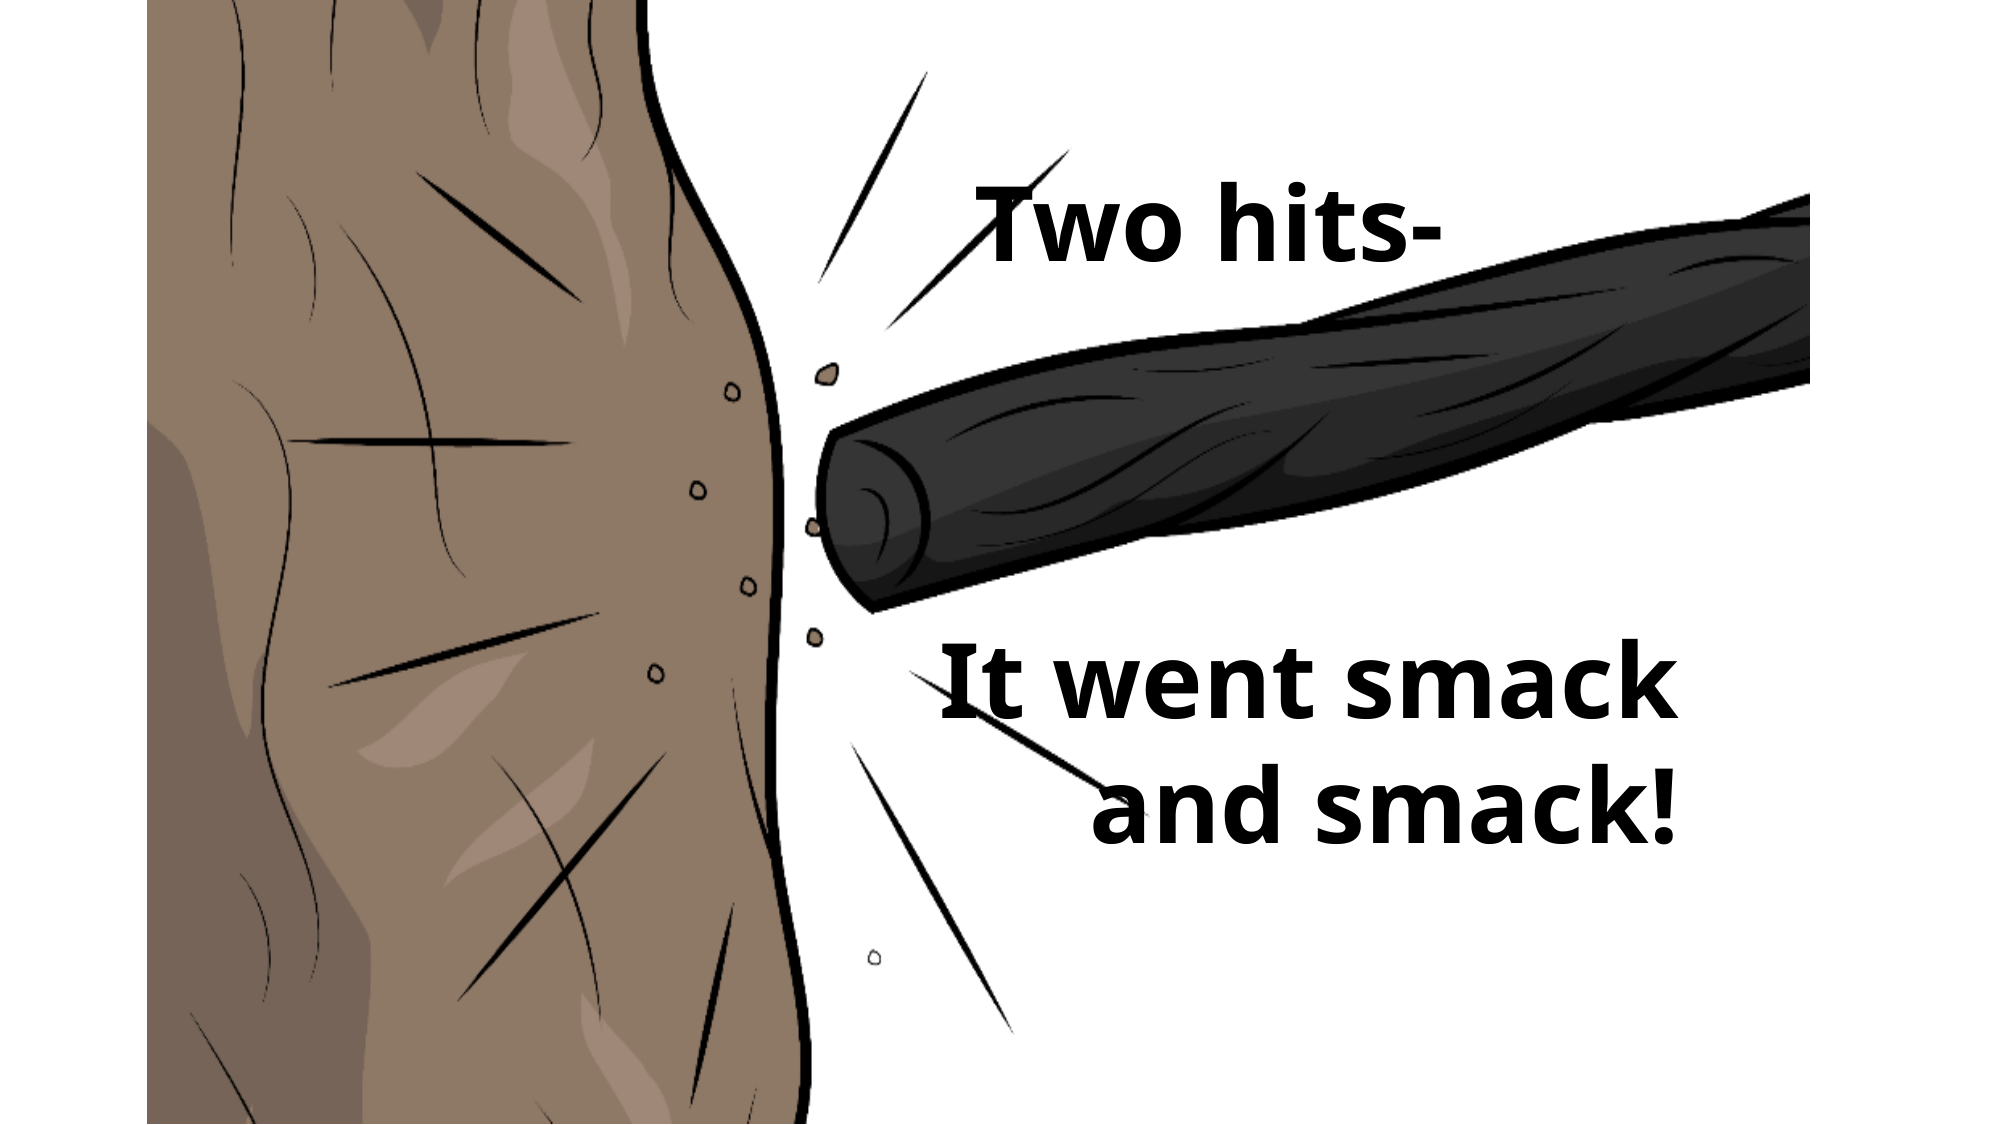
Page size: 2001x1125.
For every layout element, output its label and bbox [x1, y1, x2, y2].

picture [146, 0, 1810, 1124]
